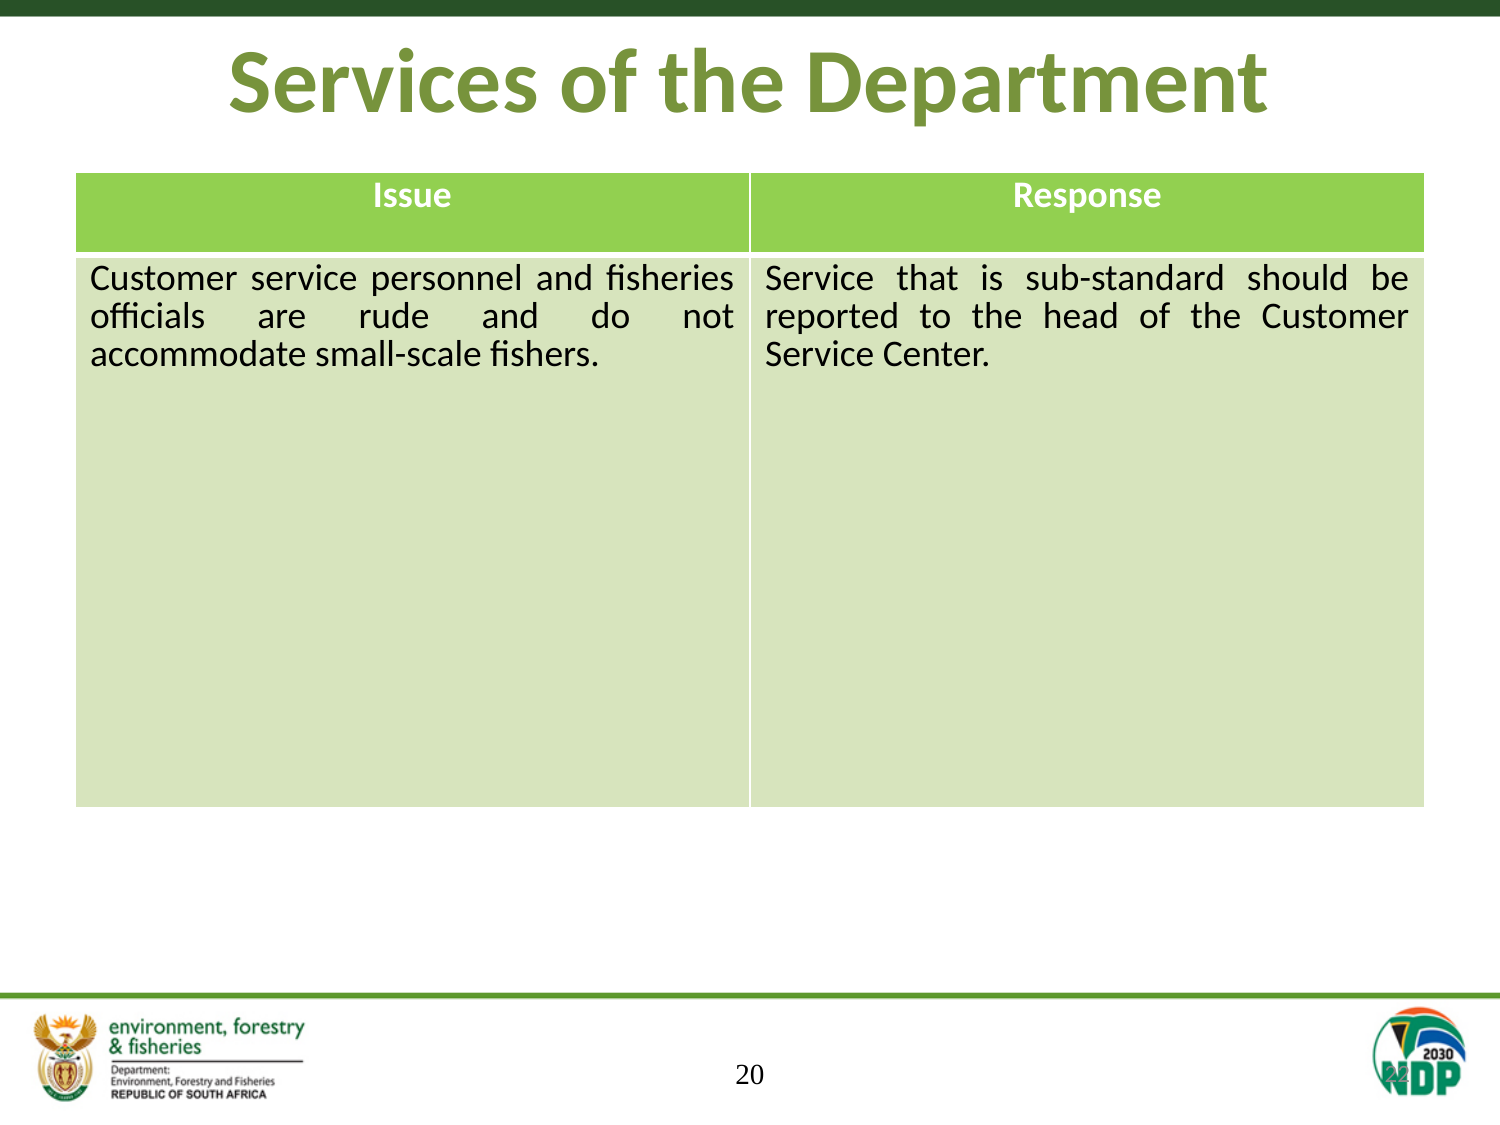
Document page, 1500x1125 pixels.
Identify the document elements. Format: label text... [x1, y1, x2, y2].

table_header Issue [76, 173, 749, 252]
picture [0, 0, 1500, 1125]
footer 20 [512, 1042, 988, 1103]
slide_number 22 [1074, 1042, 1425, 1103]
title Services of the Department [75, 0, 1425, 152]
table_cell Customer service personnel and fisheries officials are rude and do not accommodate small-scale fishers. [76, 258, 749, 807]
table_header Response [751, 173, 1424, 252]
table_cell Service that is sub-standard should be reported to the head of the Customer Service Center. [751, 258, 1424, 807]
